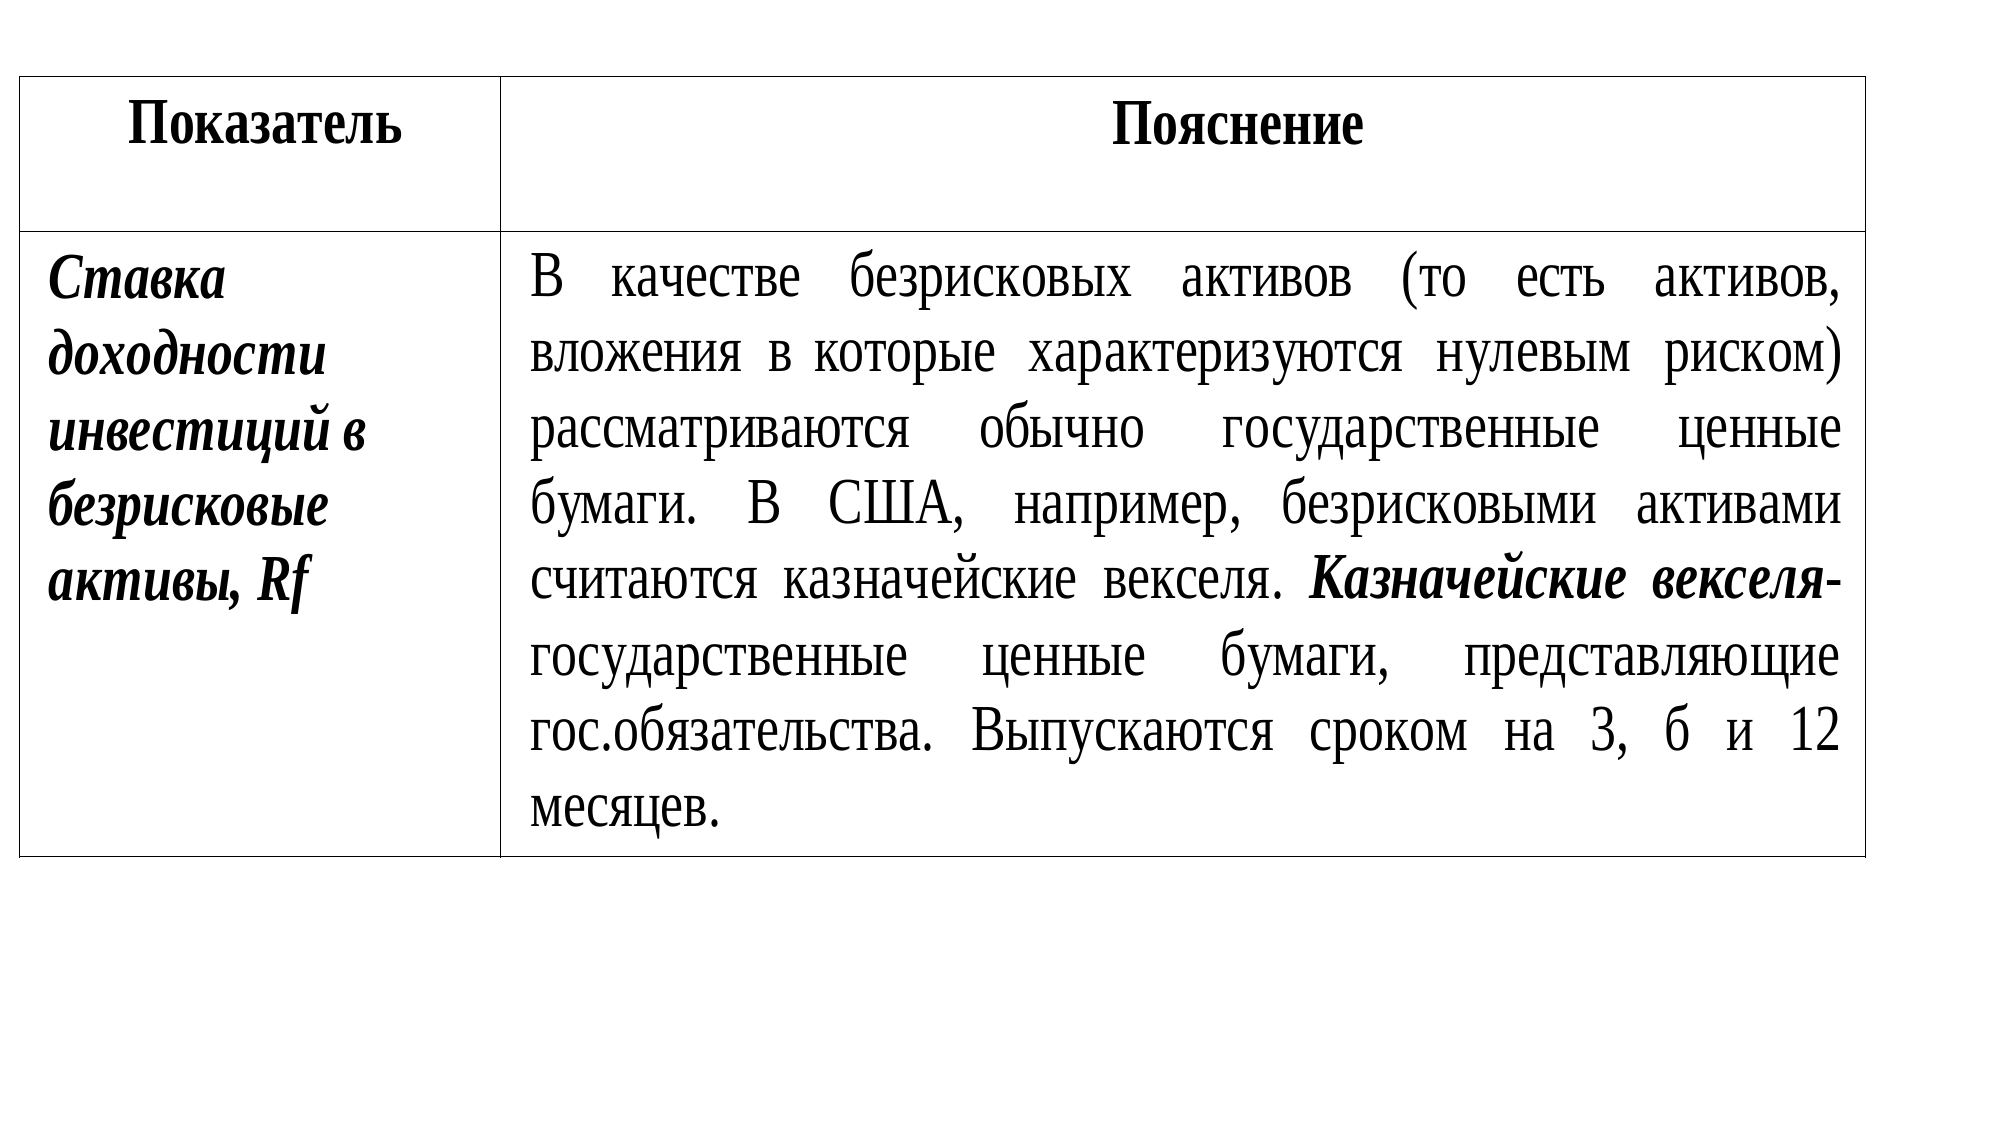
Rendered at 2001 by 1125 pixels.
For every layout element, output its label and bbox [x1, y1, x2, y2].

picture [18, 76, 1867, 1027]
